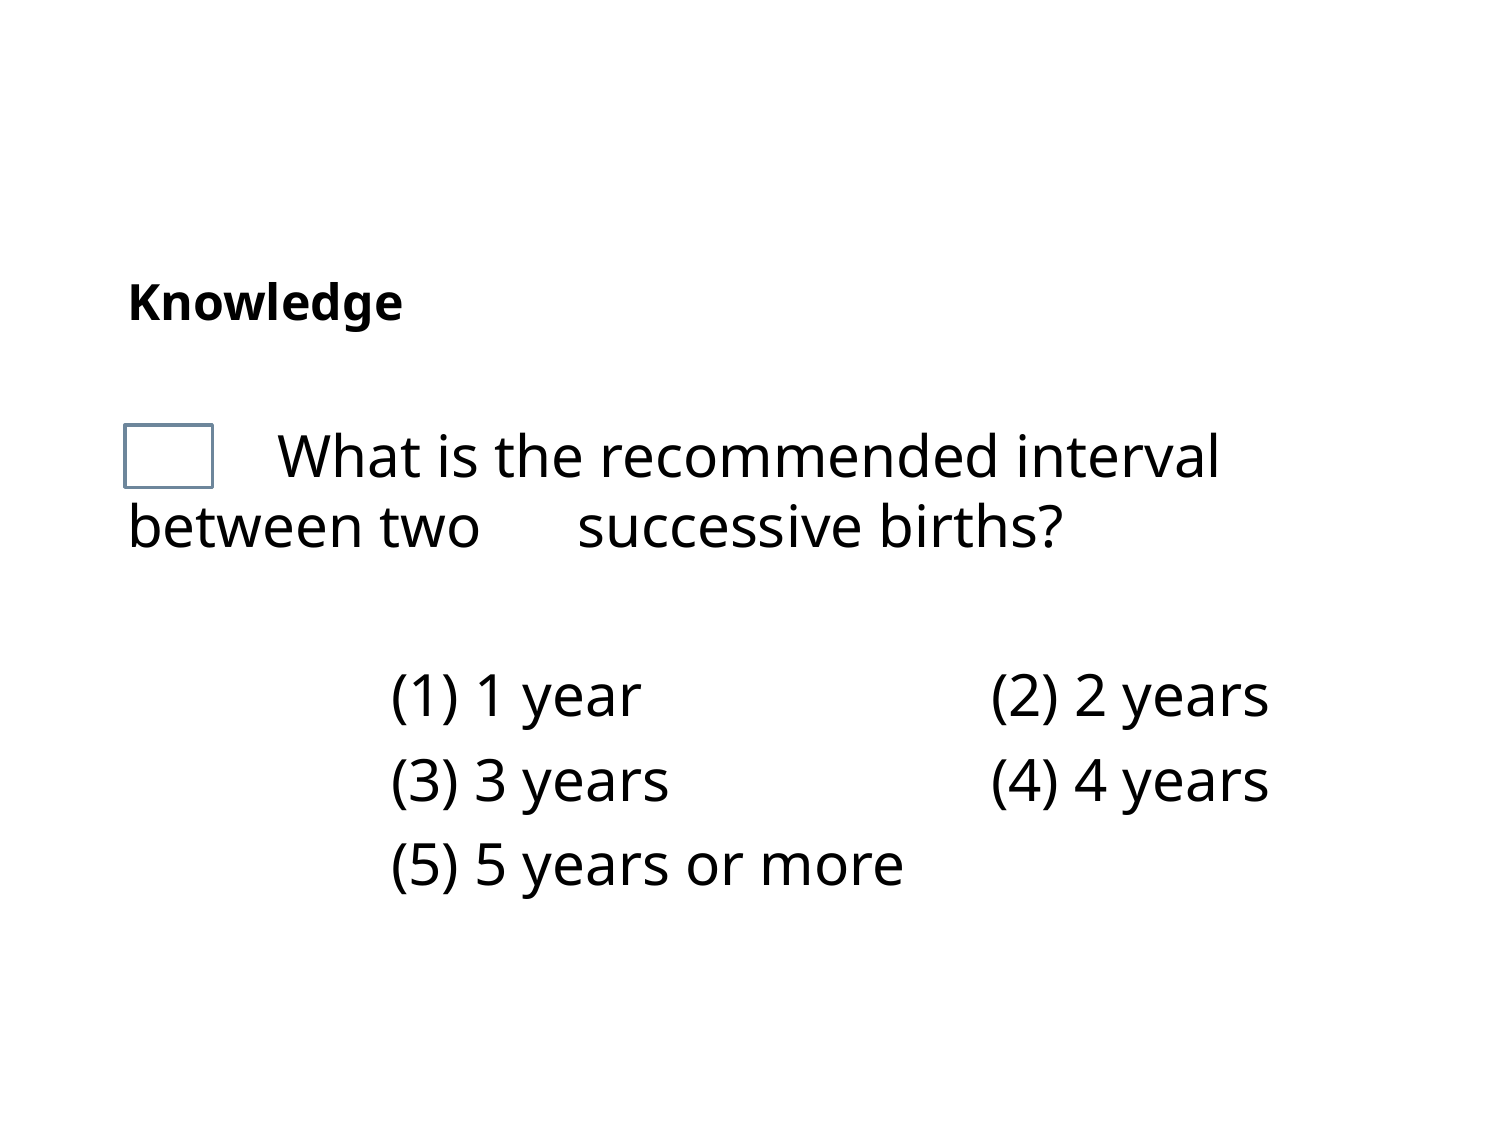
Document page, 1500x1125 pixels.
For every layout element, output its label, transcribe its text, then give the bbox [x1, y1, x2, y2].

text_box [123, 423, 214, 489]
list Knowledge What is the recommended interval between two successive births? (1) 1 year (2) 2 years (3) 3 years (4) 4 years (5) 5 years or more [112, 262, 1463, 1050]
